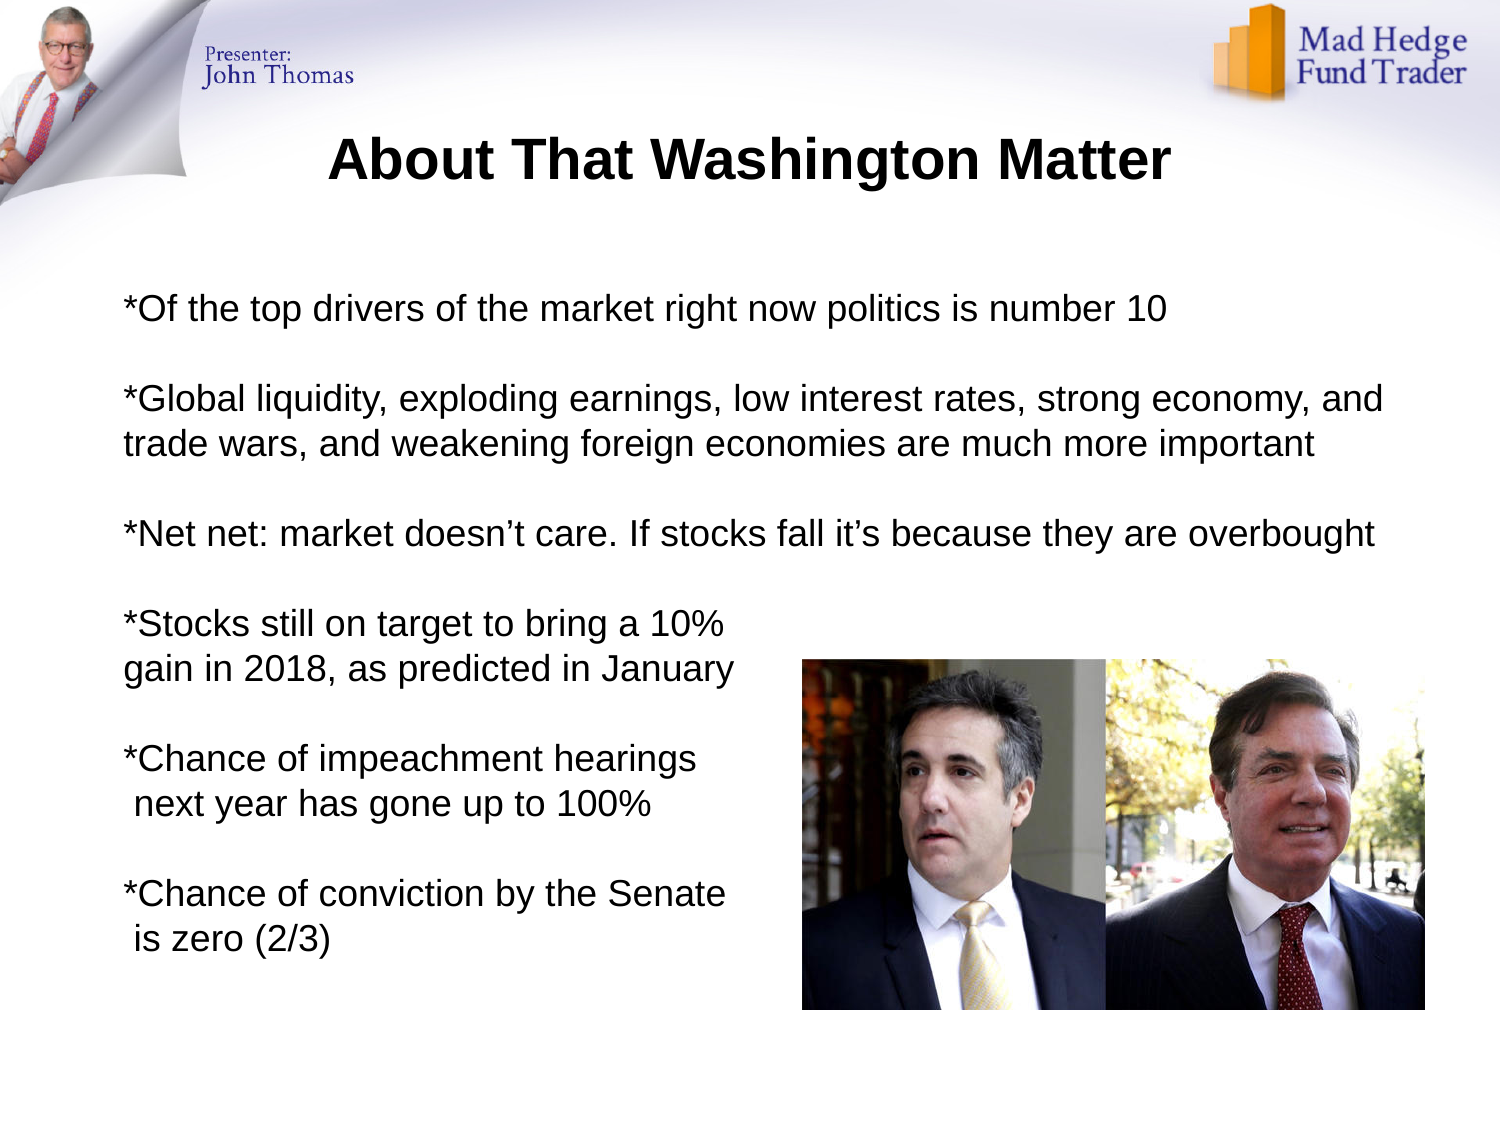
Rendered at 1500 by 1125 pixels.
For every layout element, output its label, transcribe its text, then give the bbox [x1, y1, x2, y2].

title About That Washington Matter [75, 62, 1425, 250]
list *Of the top drivers of the market right now politics is number 10 *Global liquidity, exploding earnings, low interest rates, strong economy, and trade wars, and weakening foreign economies are much more important *Net net: market doesn’t care. If stocks fall it’s because they are overbought *Stocks still on target to bring a 10% gain in 2018, as predicted in January *Chance of impeachment hearings next year has gone up to 100% *Chance of conviction by the Senate is zero (2/3) [75, 268, 1425, 1011]
picture [802, 659, 1426, 1010]
picture [0, 0, 1500, 339]
